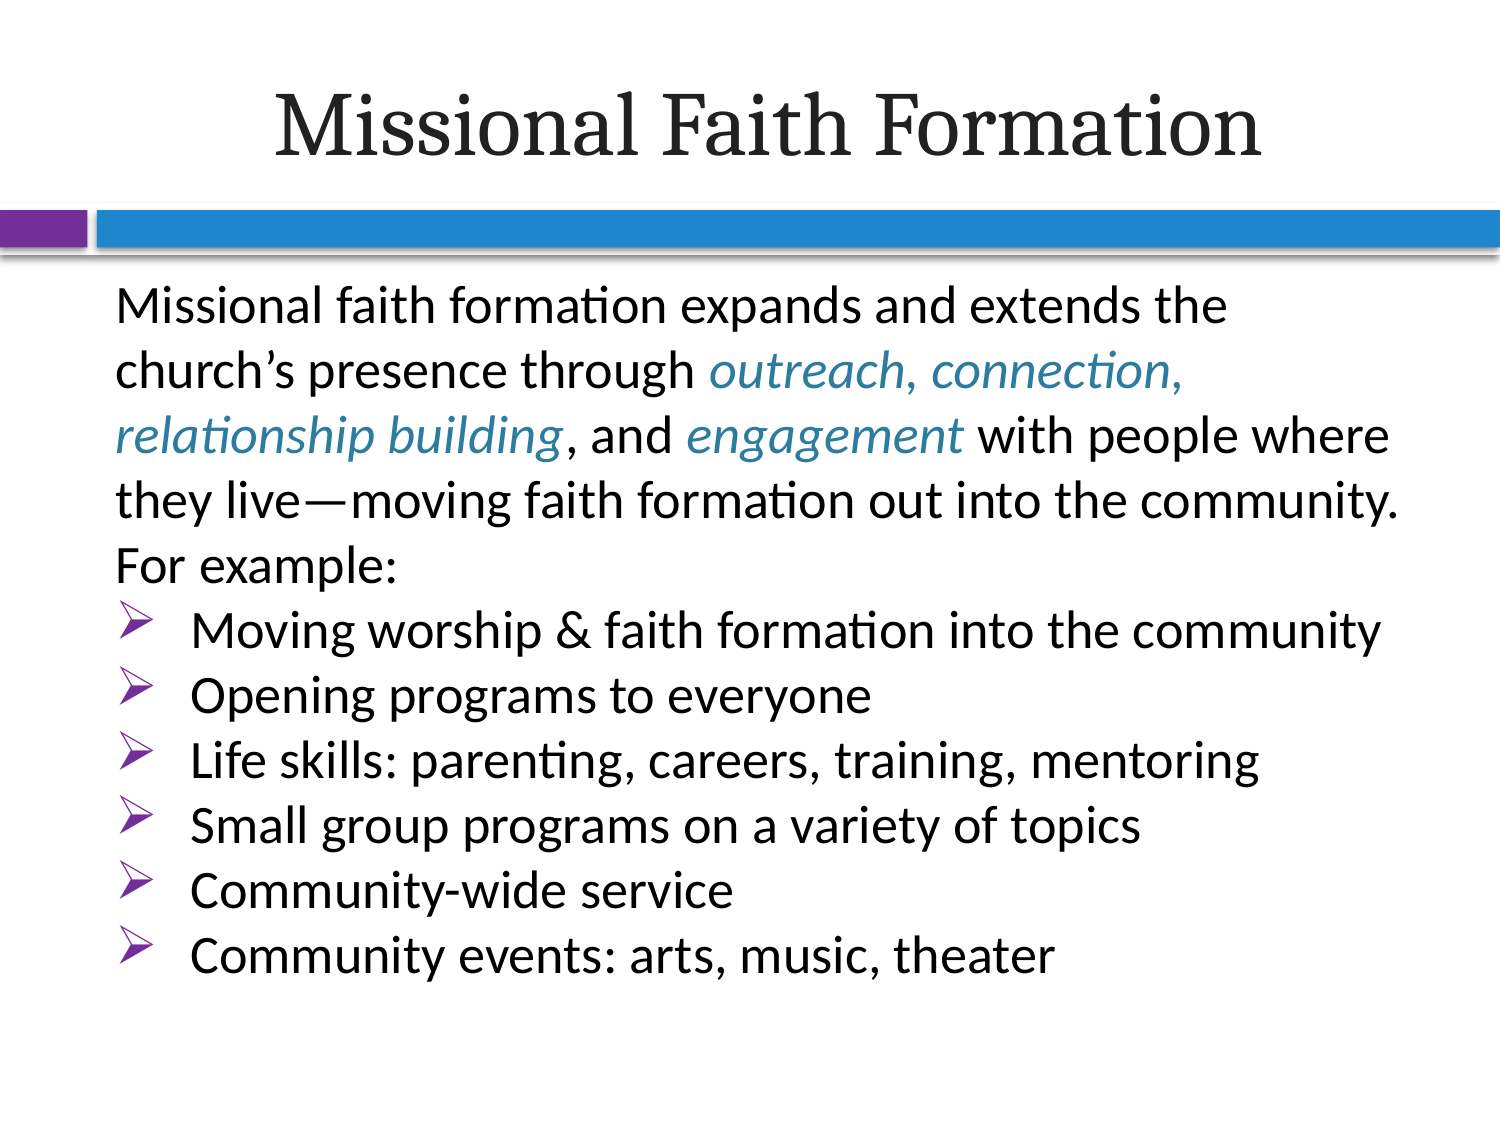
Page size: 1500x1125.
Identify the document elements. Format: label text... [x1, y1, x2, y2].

title Missional Faith Formation [100, 37, 1438, 200]
list Missional faith formation expands and extends the church’s presence through outreach, connection, relationship building, and engagement with people where they live—moving faith formation out into the community. For example: Moving worship & faith formation into the community Opening programs to everyone Life skills: parenting, careers, training, mentoring Small group programs on a variety of topics Community-wide service Community events: arts, music, theater [100, 262, 1438, 1089]
